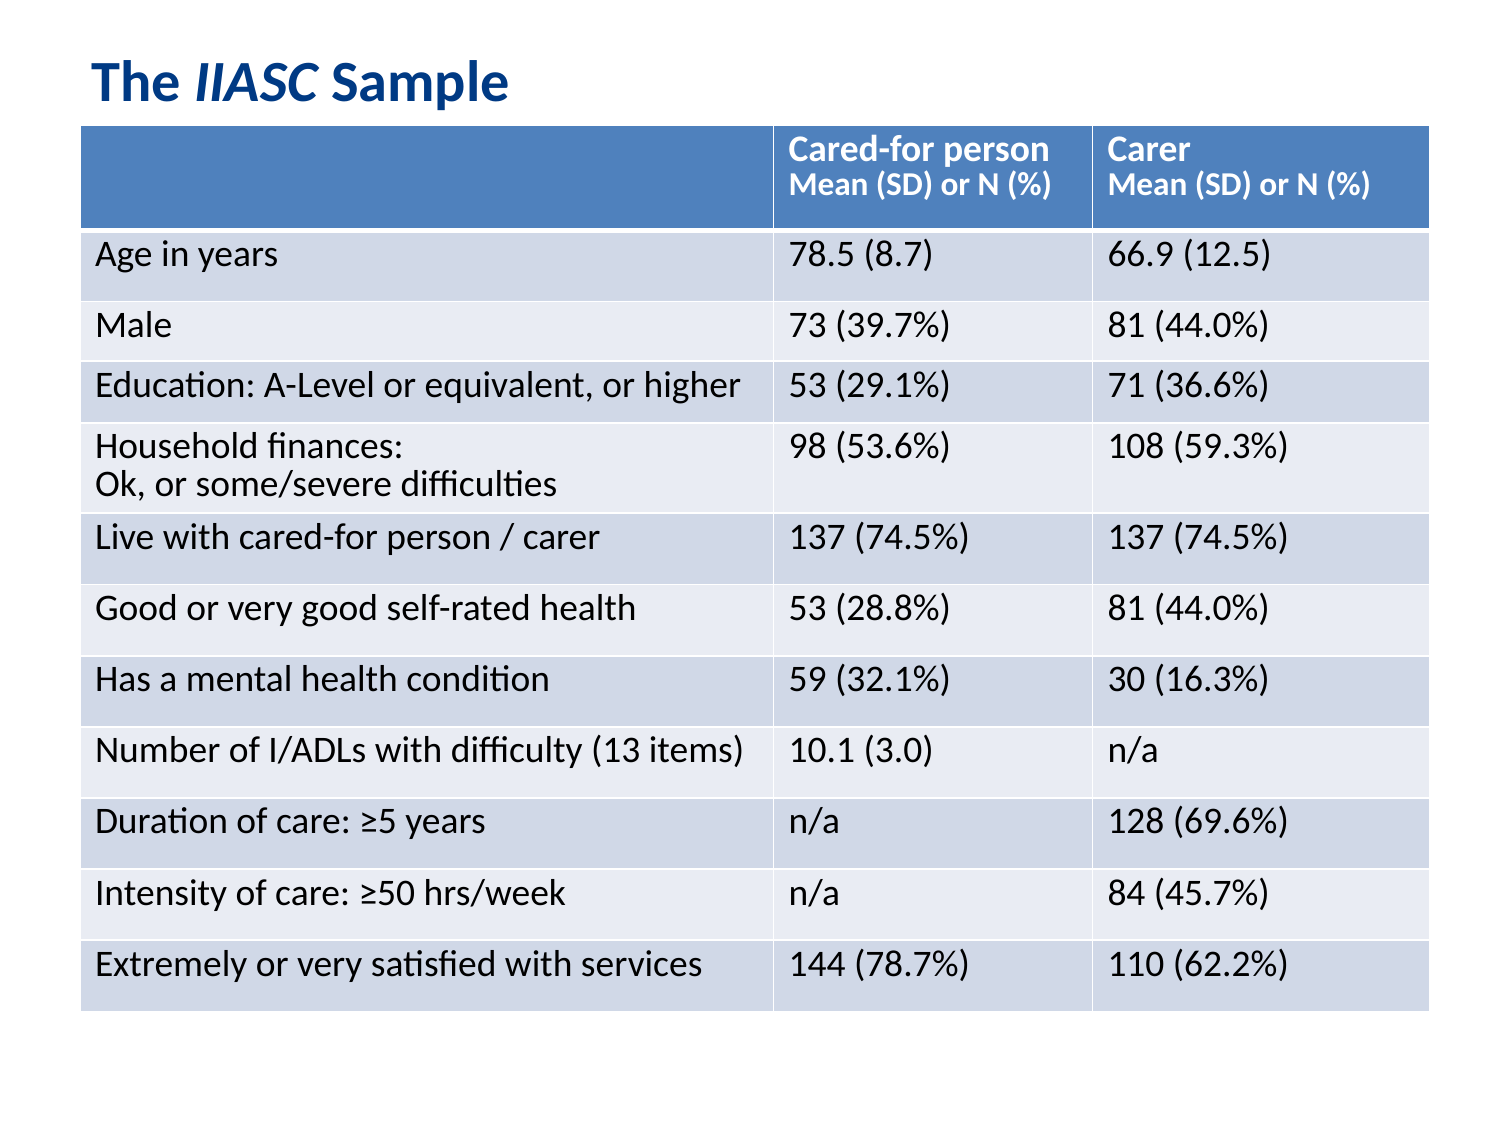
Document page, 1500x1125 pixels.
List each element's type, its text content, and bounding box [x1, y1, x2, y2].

table_cell Male [81, 302, 773, 360]
table_cell Education: A-Level or equivalent, or higher [81, 362, 773, 422]
table_cell 10.1 (3.0) [774, 728, 1092, 797]
table_cell 137 (74.5%) [774, 514, 1092, 584]
table_cell 30 (16.3%) [1093, 657, 1429, 726]
table_cell Duration of care: ≥5 years [81, 799, 773, 868]
table_cell n/a [774, 870, 1092, 939]
table_header Carer Mean (SD) or N (%) [1093, 126, 1429, 228]
table_cell Household finances: Ok, or some/severe difficulties [81, 424, 773, 512]
table_cell 128 (69.6%) [1093, 799, 1429, 868]
table_header [81, 126, 773, 228]
table_cell Good or very good self-rated health [81, 585, 773, 655]
table_header Cared-for person Mean (SD) or N (%) [774, 126, 1092, 228]
table_cell 71 (36.6%) [1093, 362, 1429, 422]
table_cell 81 (44.0%) [1093, 585, 1429, 655]
title The IIASC Sample [76, 19, 1427, 138]
table_cell Extremely or very satisfied with services [81, 941, 773, 1011]
table_cell Intensity of care: ≥50 hrs/week [81, 870, 773, 939]
table_cell 81 (44.0%) [1093, 302, 1429, 360]
table_cell n/a [1093, 728, 1429, 797]
table_cell Age in years [81, 233, 773, 301]
table_cell 66.9 (12.5) [1093, 233, 1429, 301]
table_cell 53 (28.8%) [774, 585, 1092, 655]
table_cell 137 (74.5%) [1093, 514, 1429, 584]
table_cell 78.5 (8.7) [774, 233, 1092, 301]
table_cell 98 (53.6%) [774, 424, 1092, 512]
table_cell Has a mental health condition [81, 657, 773, 726]
table_cell Number of I/ADLs with difficulty (13 items) [81, 728, 773, 797]
table_cell 110 (62.2%) [1093, 941, 1429, 1011]
table_cell 73 (39.7%) [774, 302, 1092, 360]
table_cell 108 (59.3%) [1093, 424, 1429, 512]
table_cell n/a [774, 799, 1092, 868]
table_cell 144 (78.7%) [774, 941, 1092, 1011]
table_cell 53 (29.1%) [774, 362, 1092, 422]
table_cell 84 (45.7%) [1093, 870, 1429, 939]
table_cell 59 (32.1%) [774, 657, 1092, 726]
table_cell Live with cared-for person / carer [81, 514, 773, 584]
